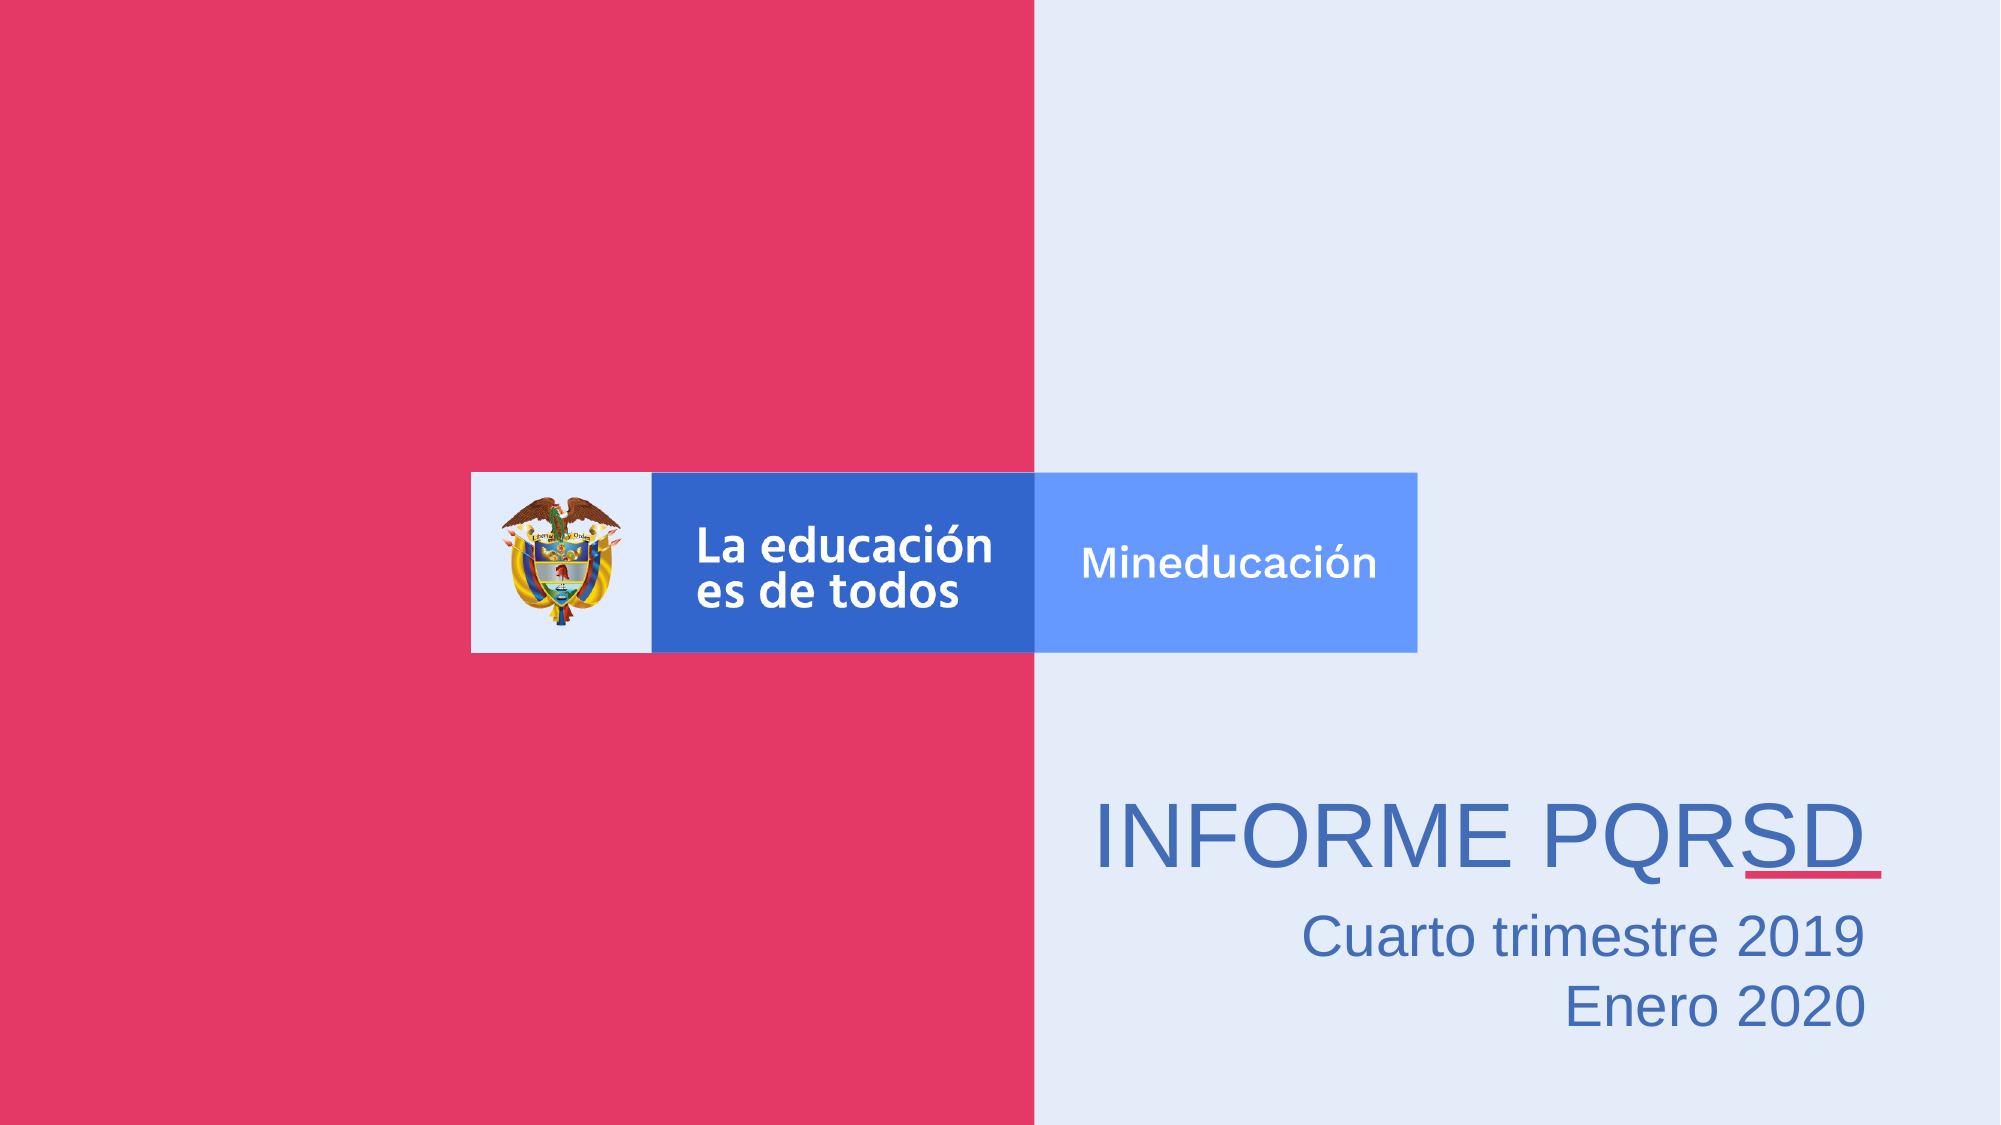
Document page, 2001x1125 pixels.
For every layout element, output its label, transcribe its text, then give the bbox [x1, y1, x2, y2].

text_box Cuarto trimestre 2019 Enero 2020 [1158, 891, 1882, 1125]
text_box [0, 0, 1035, 1125]
picture [471, 472, 1418, 653]
text_box INFORME PQRSD [1074, 768, 1908, 893]
